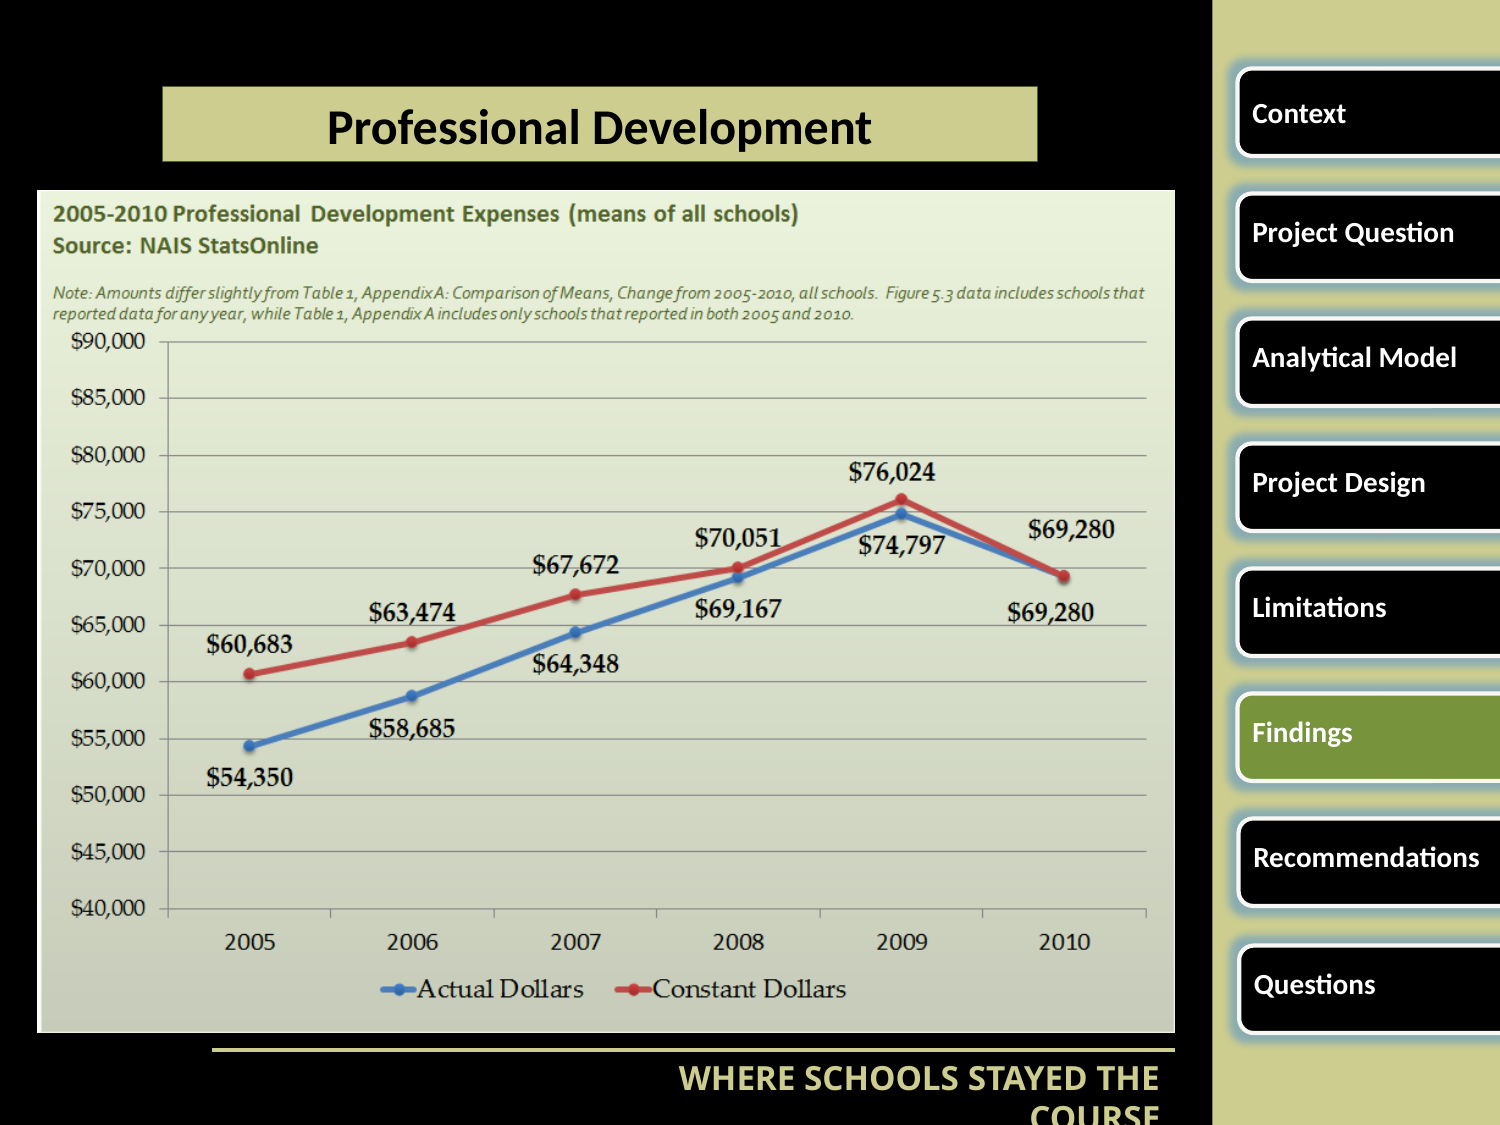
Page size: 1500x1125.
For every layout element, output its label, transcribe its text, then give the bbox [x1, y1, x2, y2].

text_box [1235, 66, 1500, 159]
text_box [1235, 191, 1500, 284]
text_box Questions [1239, 958, 1500, 1008]
text_box [1235, 316, 1500, 409]
text_box [1236, 816, 1500, 909]
text_box [1235, 566, 1500, 659]
text_box Project Question [1237, 205, 1500, 256]
text_box Professional Development [162, 86, 1038, 162]
text_box [1210, 0, 1500, 1125]
text_box Project Design [1237, 455, 1500, 506]
text_box Findings [1237, 705, 1500, 756]
text_box [1237, 943, 1500, 1036]
text_box Analytical Model [1237, 330, 1500, 381]
text_box WHERE SCHOOLS STAYED THE COURSE [549, 1056, 1175, 1125]
text_box [1235, 691, 1500, 784]
text_box [1235, 441, 1500, 534]
text_box Recommendations [1238, 830, 1500, 881]
text_box Limitations [1237, 580, 1500, 631]
text_box Context [1237, 86, 1500, 137]
picture [37, 190, 1176, 1034]
